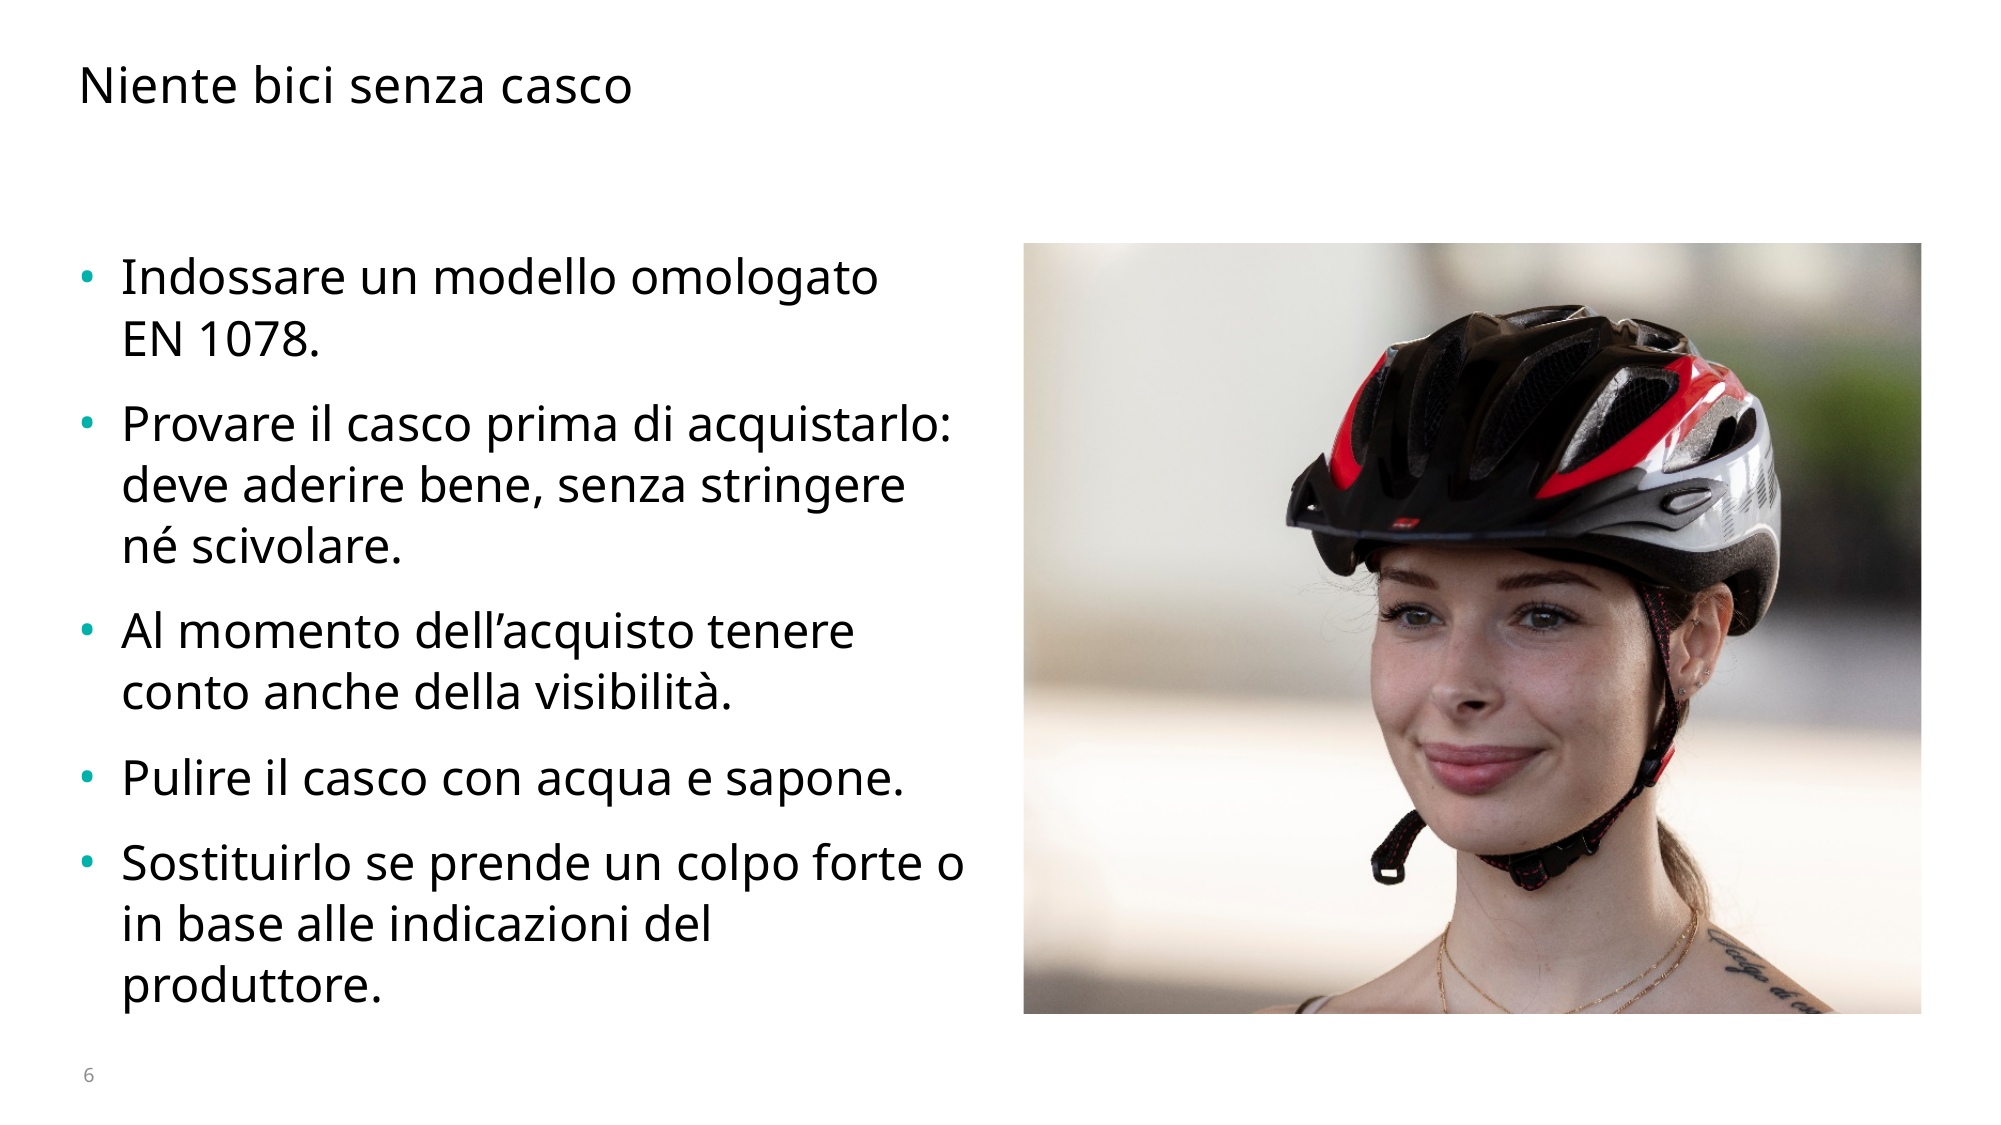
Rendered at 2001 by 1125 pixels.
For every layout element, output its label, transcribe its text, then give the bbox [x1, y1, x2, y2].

list Indossare un modello omologato EN 1078. Provare il casco prima di acquistarlo: deve aderire bene, senza stringere né scivolare. Al momento dell’acquisto tenere conto anche della visibilità. Pulire il casco con acqua e sapone. Sostituirlo se prende un colpo forte o in base alle indicazioni del produttore. [78, 243, 977, 1014]
title Niente bici senza casco [78, 59, 1922, 112]
slide_number 6 [83, 1063, 218, 1090]
picture [1023, 243, 1922, 1014]
